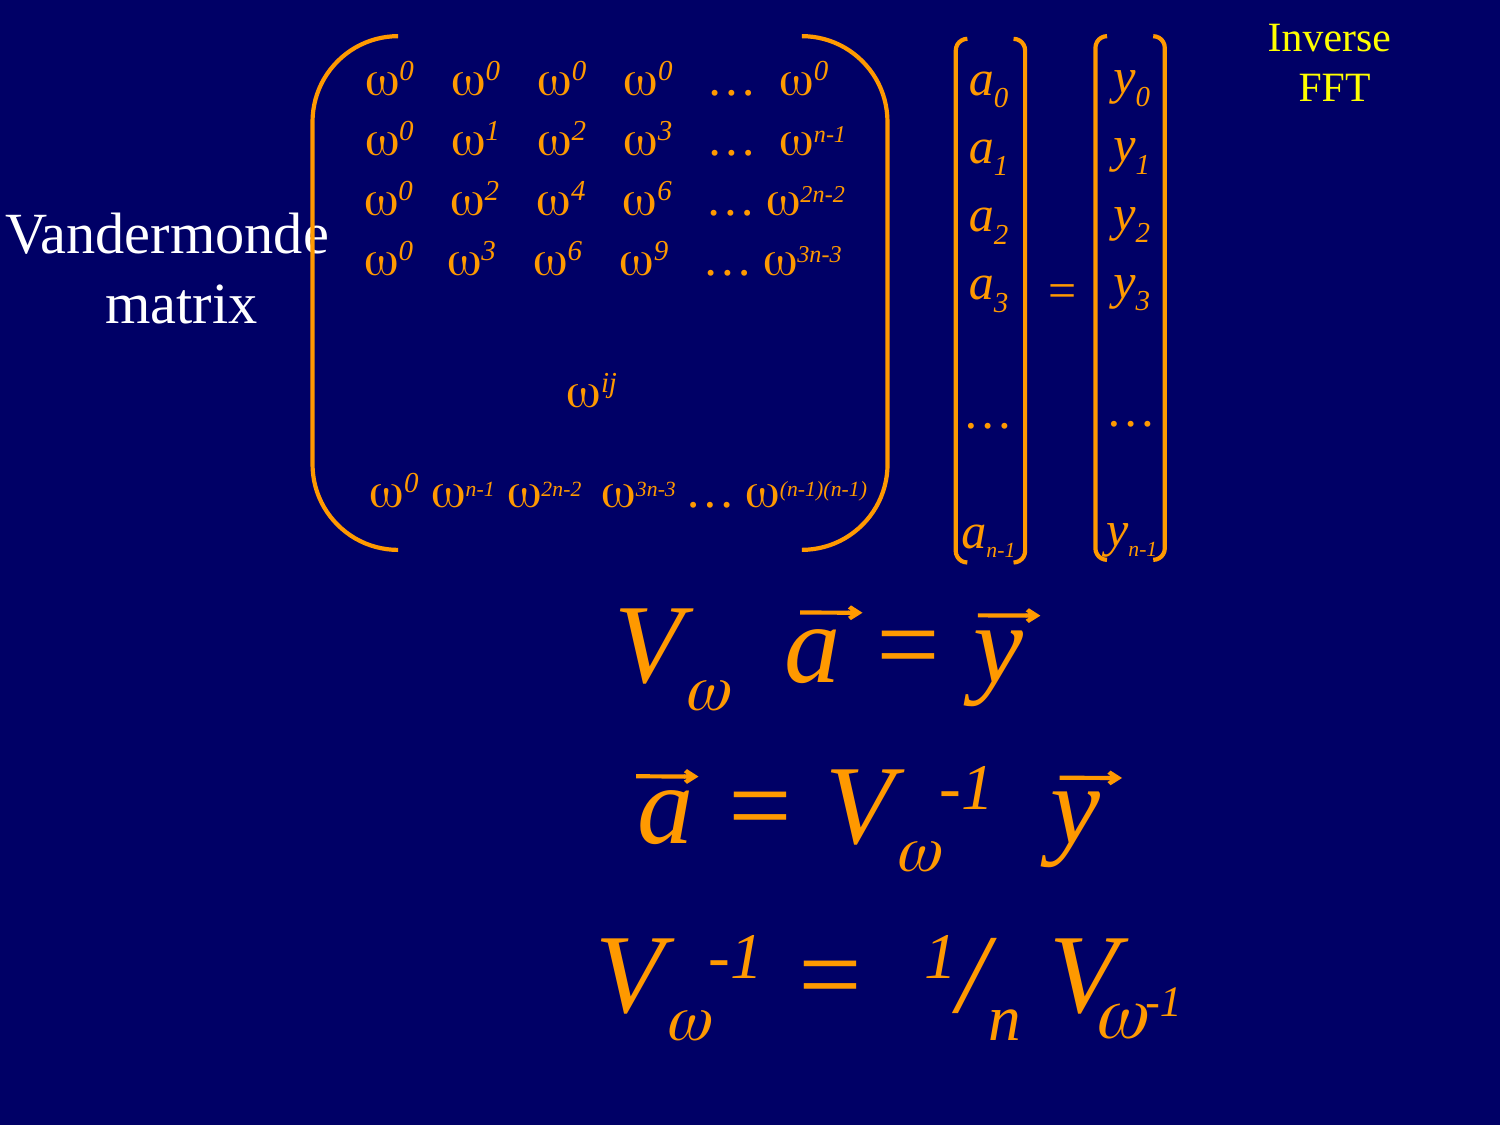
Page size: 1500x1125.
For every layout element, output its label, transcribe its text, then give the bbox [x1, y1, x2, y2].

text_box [612, 723, 1126, 876]
text_box Inverse FFT [1252, 2, 1417, 118]
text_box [565, 892, 1201, 1063]
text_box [594, 571, 1044, 715]
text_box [312, 35, 1176, 563]
text_box Vandermonde matrix [0, 187, 307, 343]
